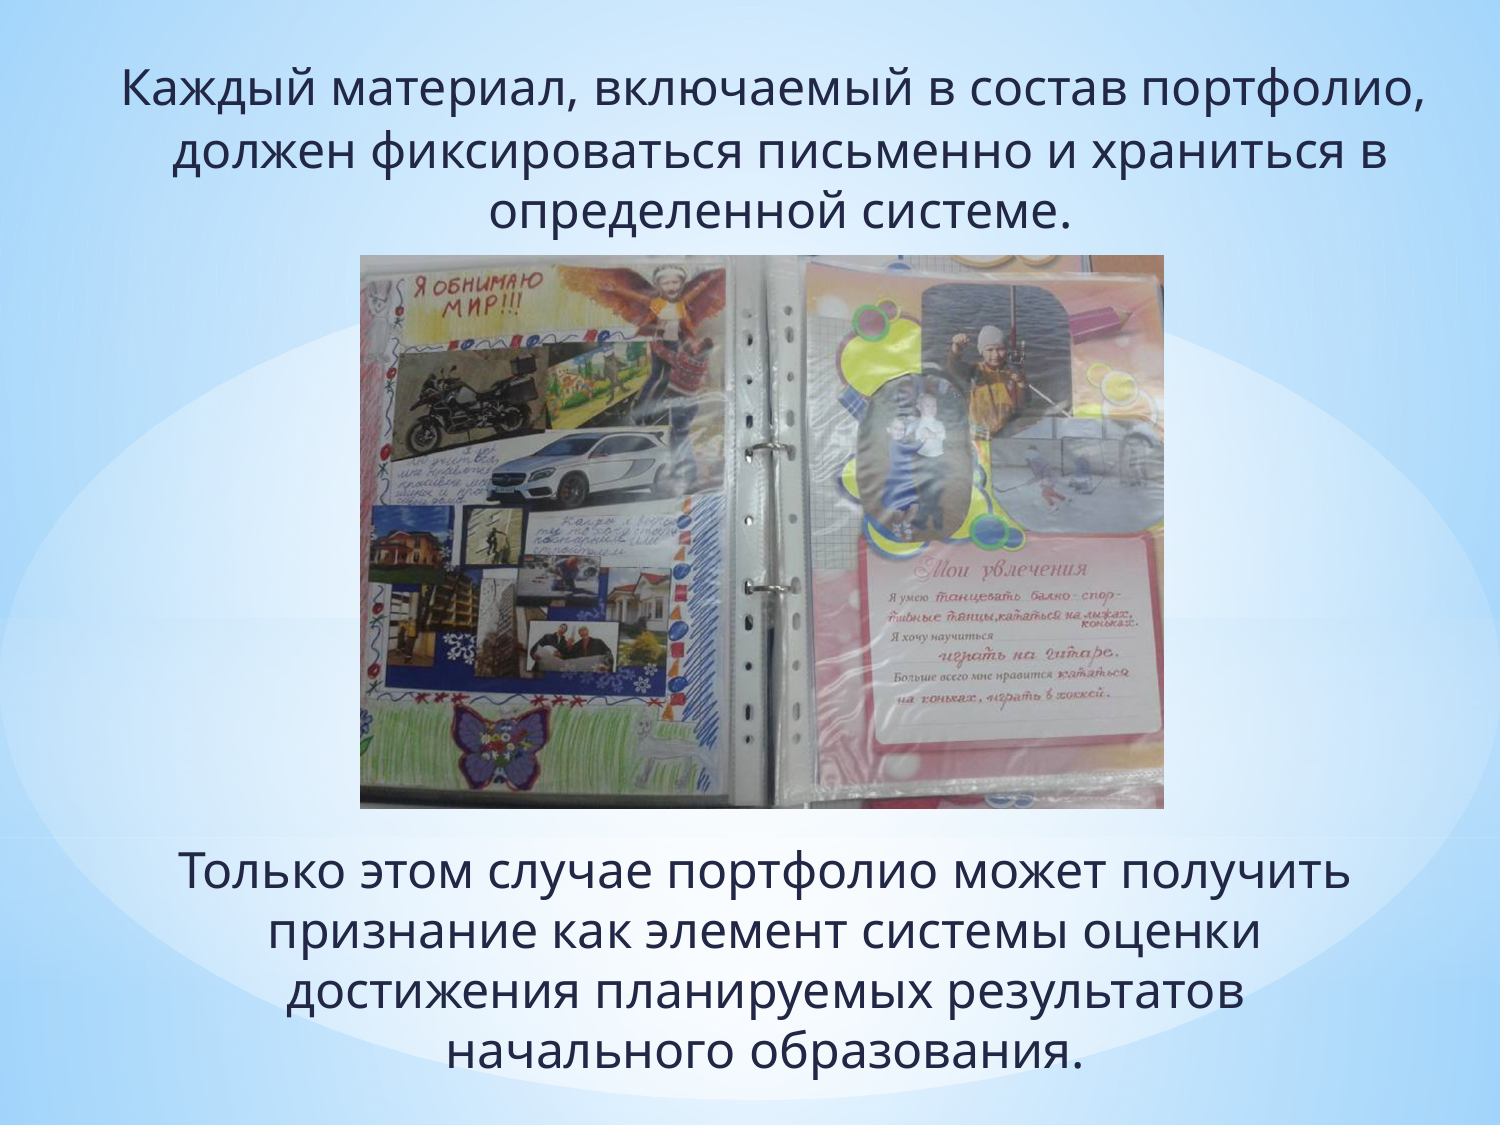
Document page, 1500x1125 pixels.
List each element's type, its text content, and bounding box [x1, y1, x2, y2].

list Каждый материал, включаемый в состав портфолио, должен фиксироваться письменно и храниться в определенной системе. Только этом случае портфолио может получить признание как элемент системы оценки достижения планируемых результатов начального образования. [64, 30, 1459, 1106]
picture [359, 255, 1164, 809]
